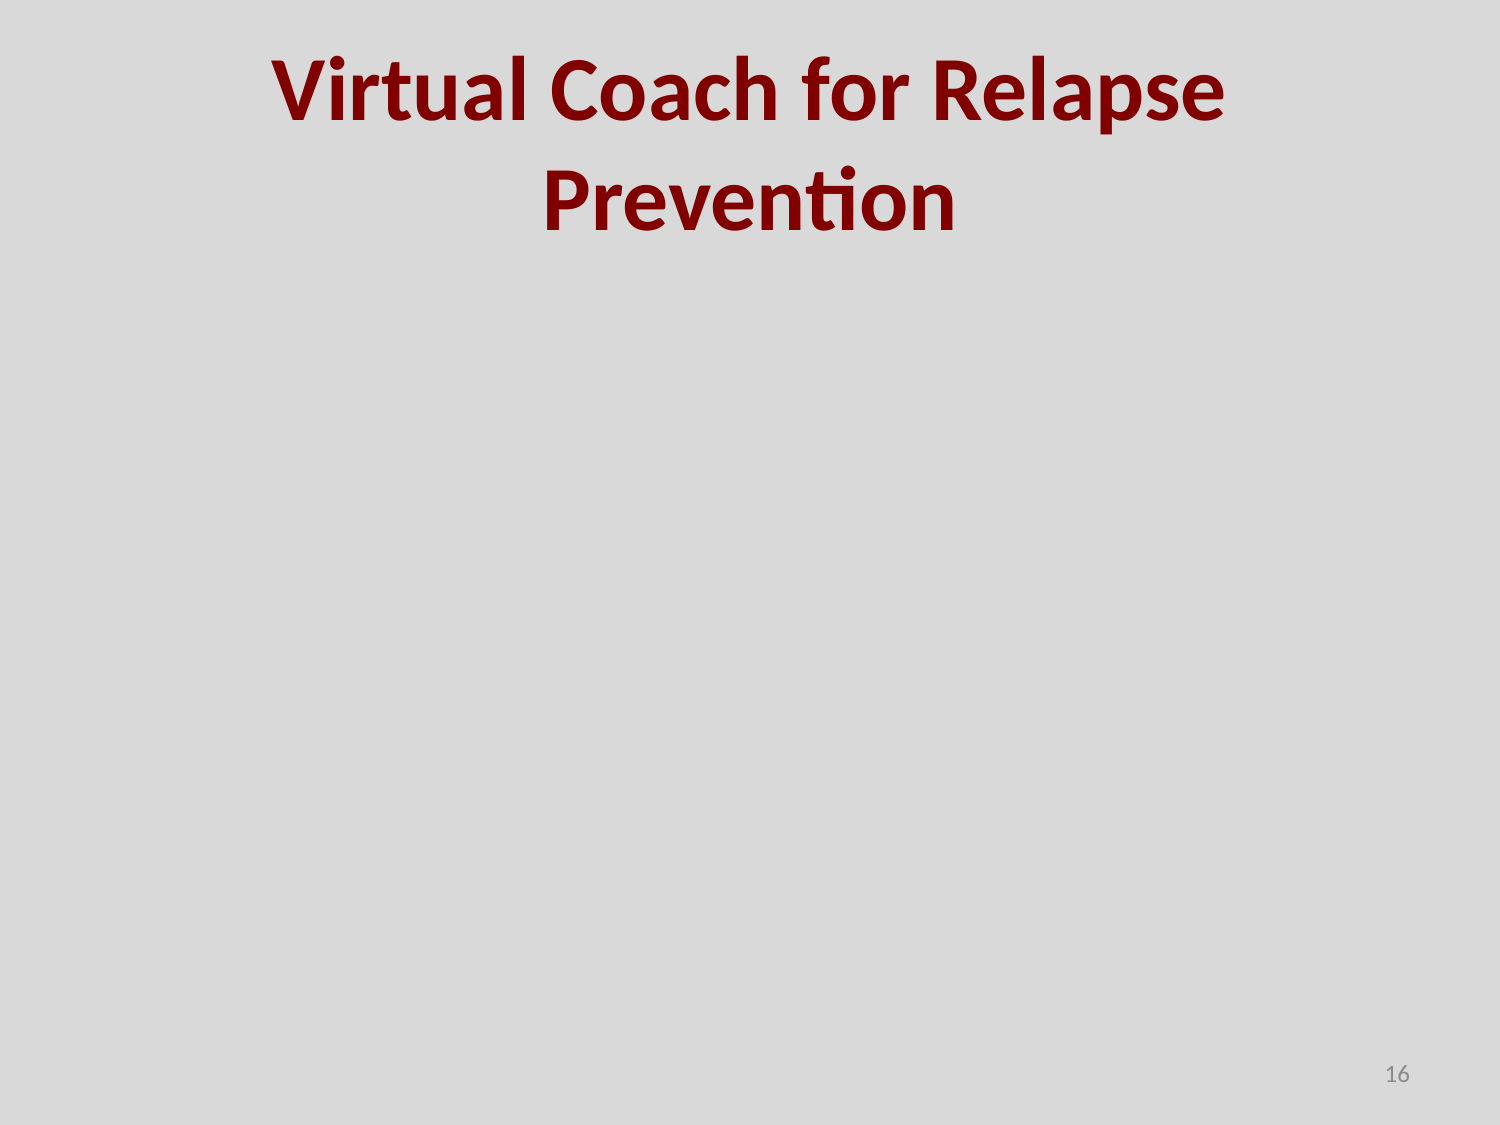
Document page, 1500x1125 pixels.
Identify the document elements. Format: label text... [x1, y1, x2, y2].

title Virtual Coach for Relapse Prevention [75, 45, 1425, 233]
slide_number 16 [1074, 1042, 1425, 1103]
